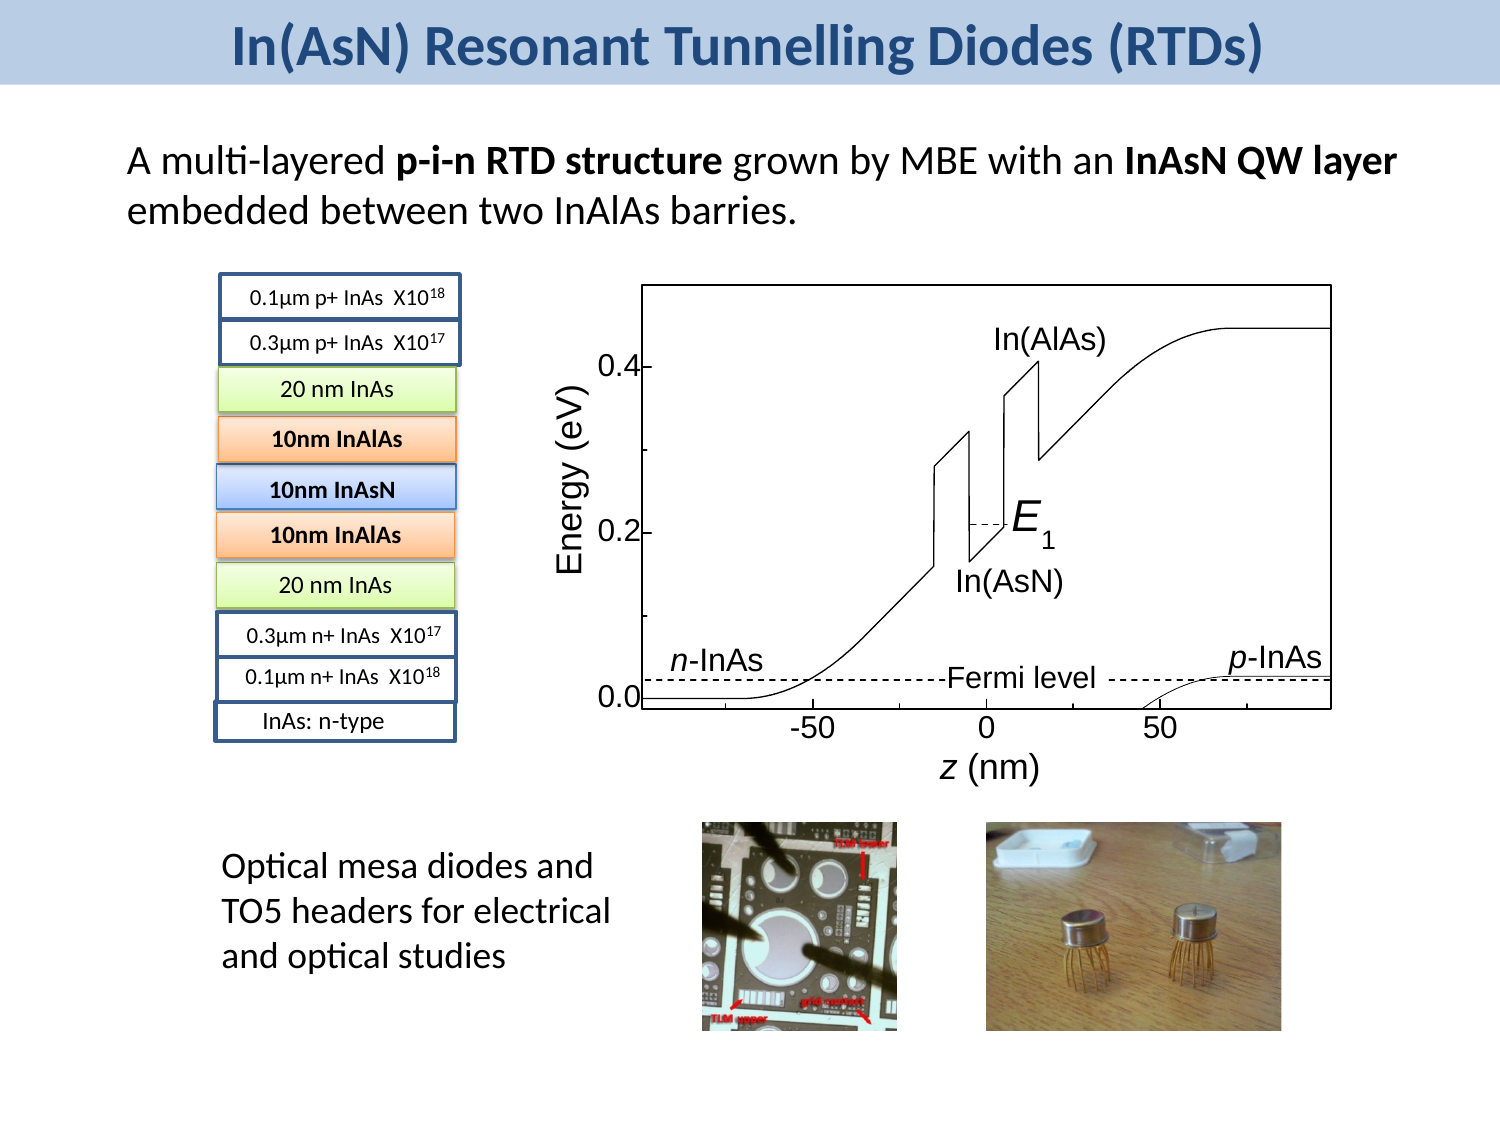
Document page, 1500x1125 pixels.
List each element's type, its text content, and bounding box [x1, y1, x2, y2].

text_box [481, 266, 1380, 896]
picture [182, 271, 482, 752]
picture [985, 896, 1282, 1031]
picture [702, 896, 897, 1031]
text_box In(AsN) Resonant Tunnelling Diodes (RTDs) [0, 0, 1500, 85]
text_box Optical mesa diodes and TO5 headers for electrical and optical studies [206, 834, 632, 984]
text_box A multi-layered p-i-n RTD structure grown by MBE with an InAsN QW layer embedded between two InAlAs barries. [112, 125, 1435, 241]
